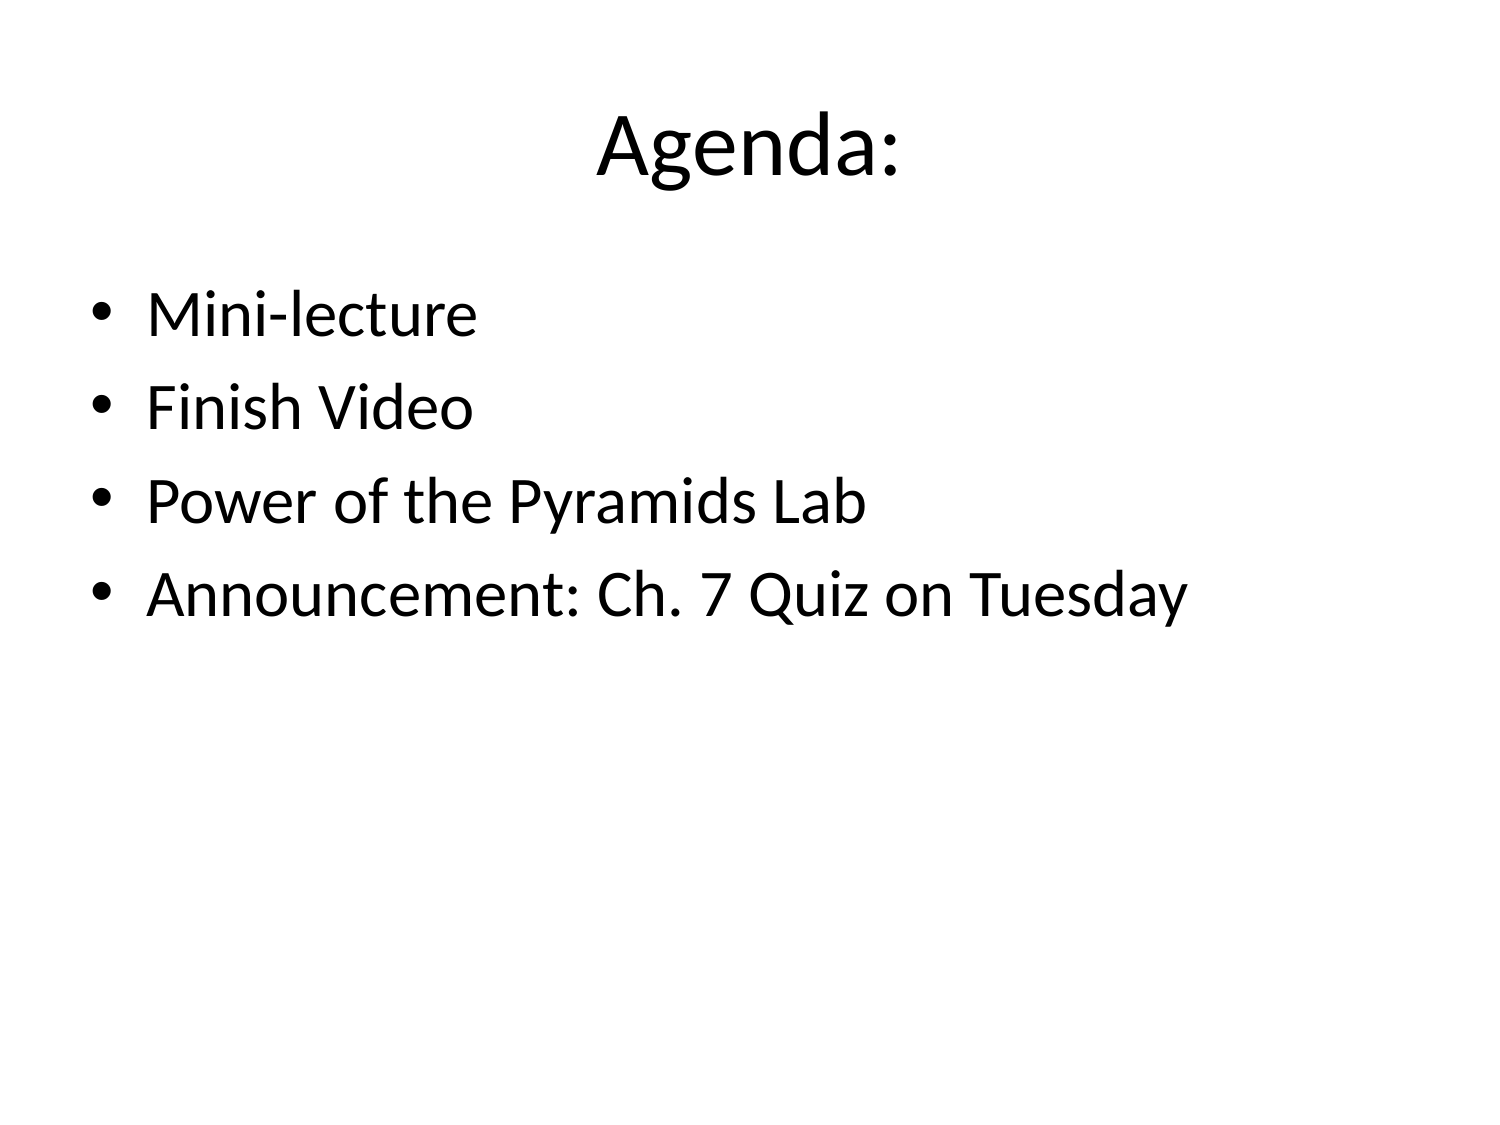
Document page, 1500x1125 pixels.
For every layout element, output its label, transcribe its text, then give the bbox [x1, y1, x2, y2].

title Agenda: [75, 45, 1425, 233]
list Mini-lecture Finish Video Power of the Pyramids Lab Announcement: Ch. 7 Quiz on Tuesday [75, 262, 1425, 1005]
